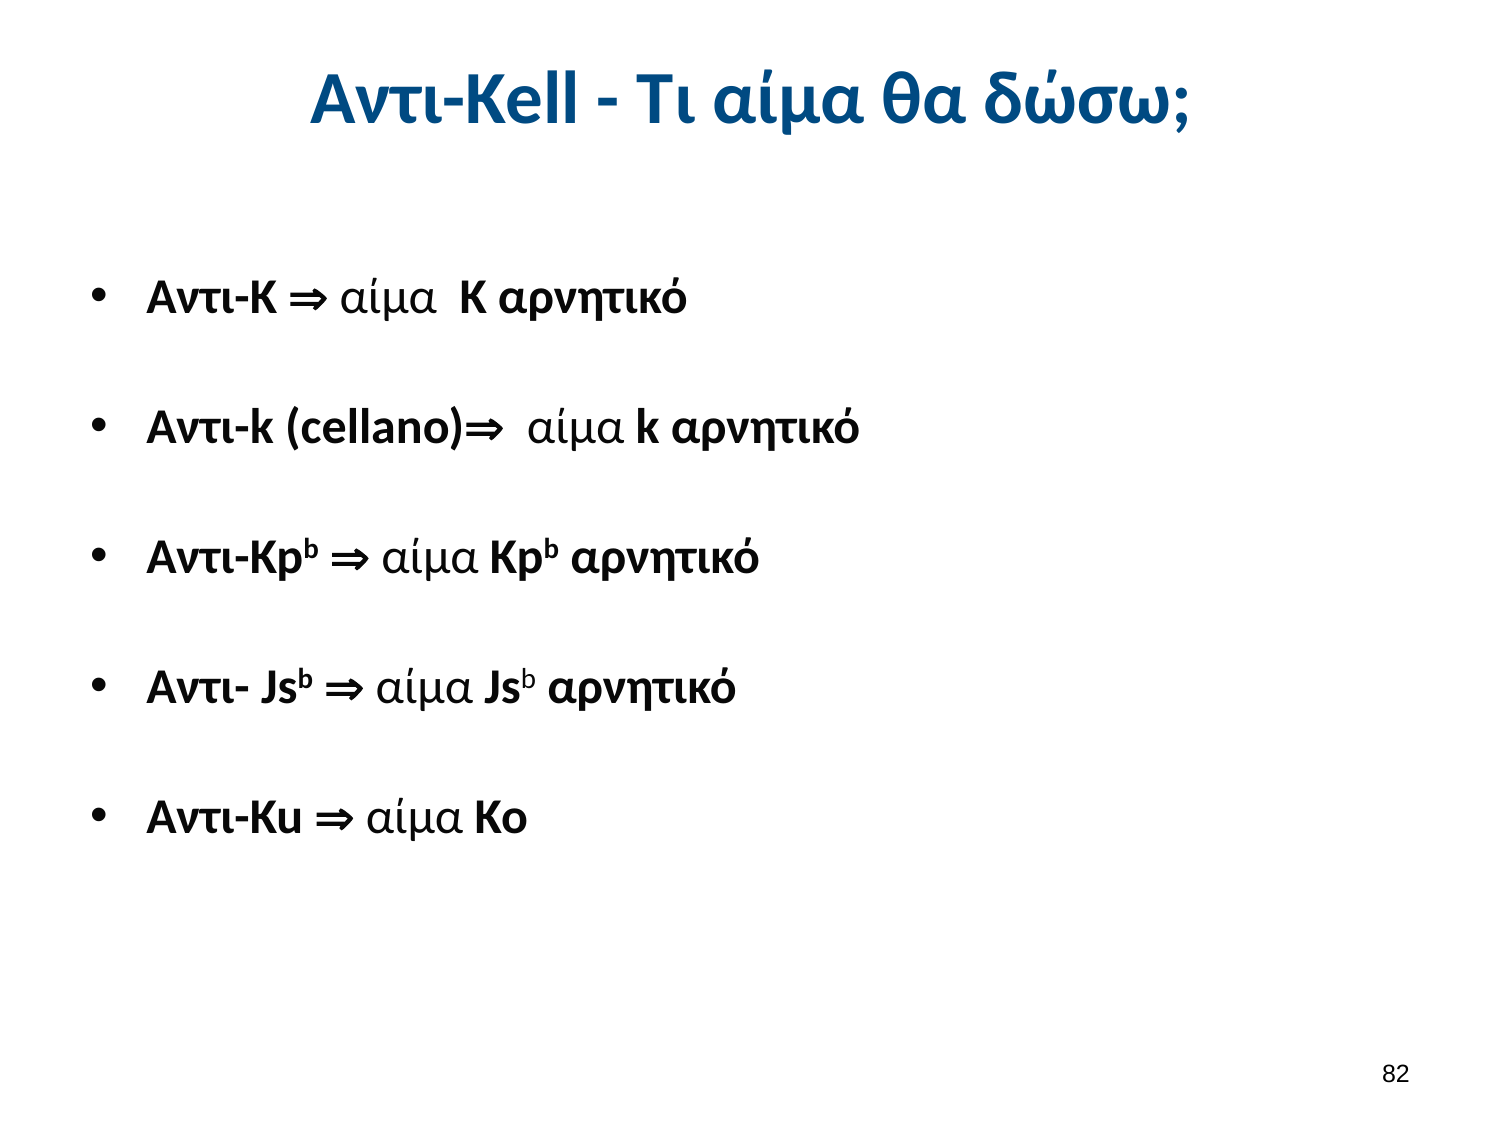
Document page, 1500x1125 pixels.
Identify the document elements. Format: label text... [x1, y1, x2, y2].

slide_number 81 [1074, 1042, 1425, 1103]
title Αντι-Kell - Τι αίμα θα δώσω; [76, 19, 1427, 169]
list Αντι-K  αίμα Κ αρνητικό Αντι-k (cellano) αίμα k αρνητικό Αντι-Kpb  αίμα Kpb αρνητικό Αντι- Jsb  αίμα Jsb αρνητικό Αντι-Ku  αίμα Ko [75, 196, 1425, 1024]
